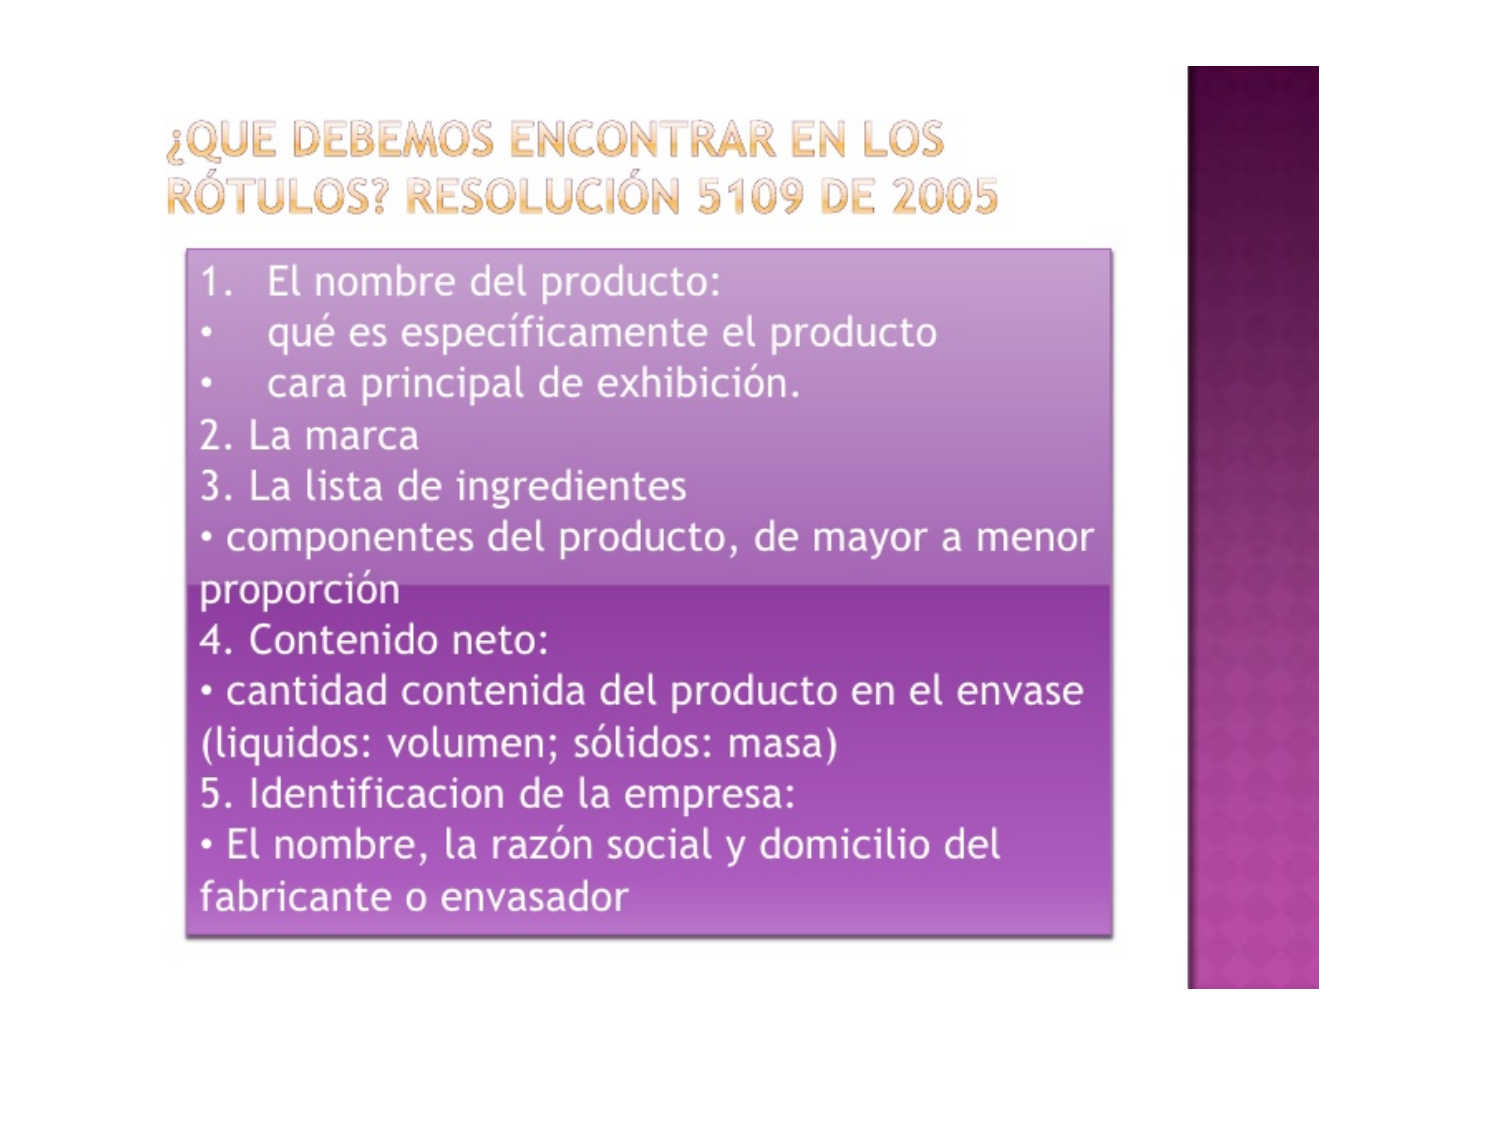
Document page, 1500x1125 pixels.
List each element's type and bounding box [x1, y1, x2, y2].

picture [112, 66, 1319, 989]
